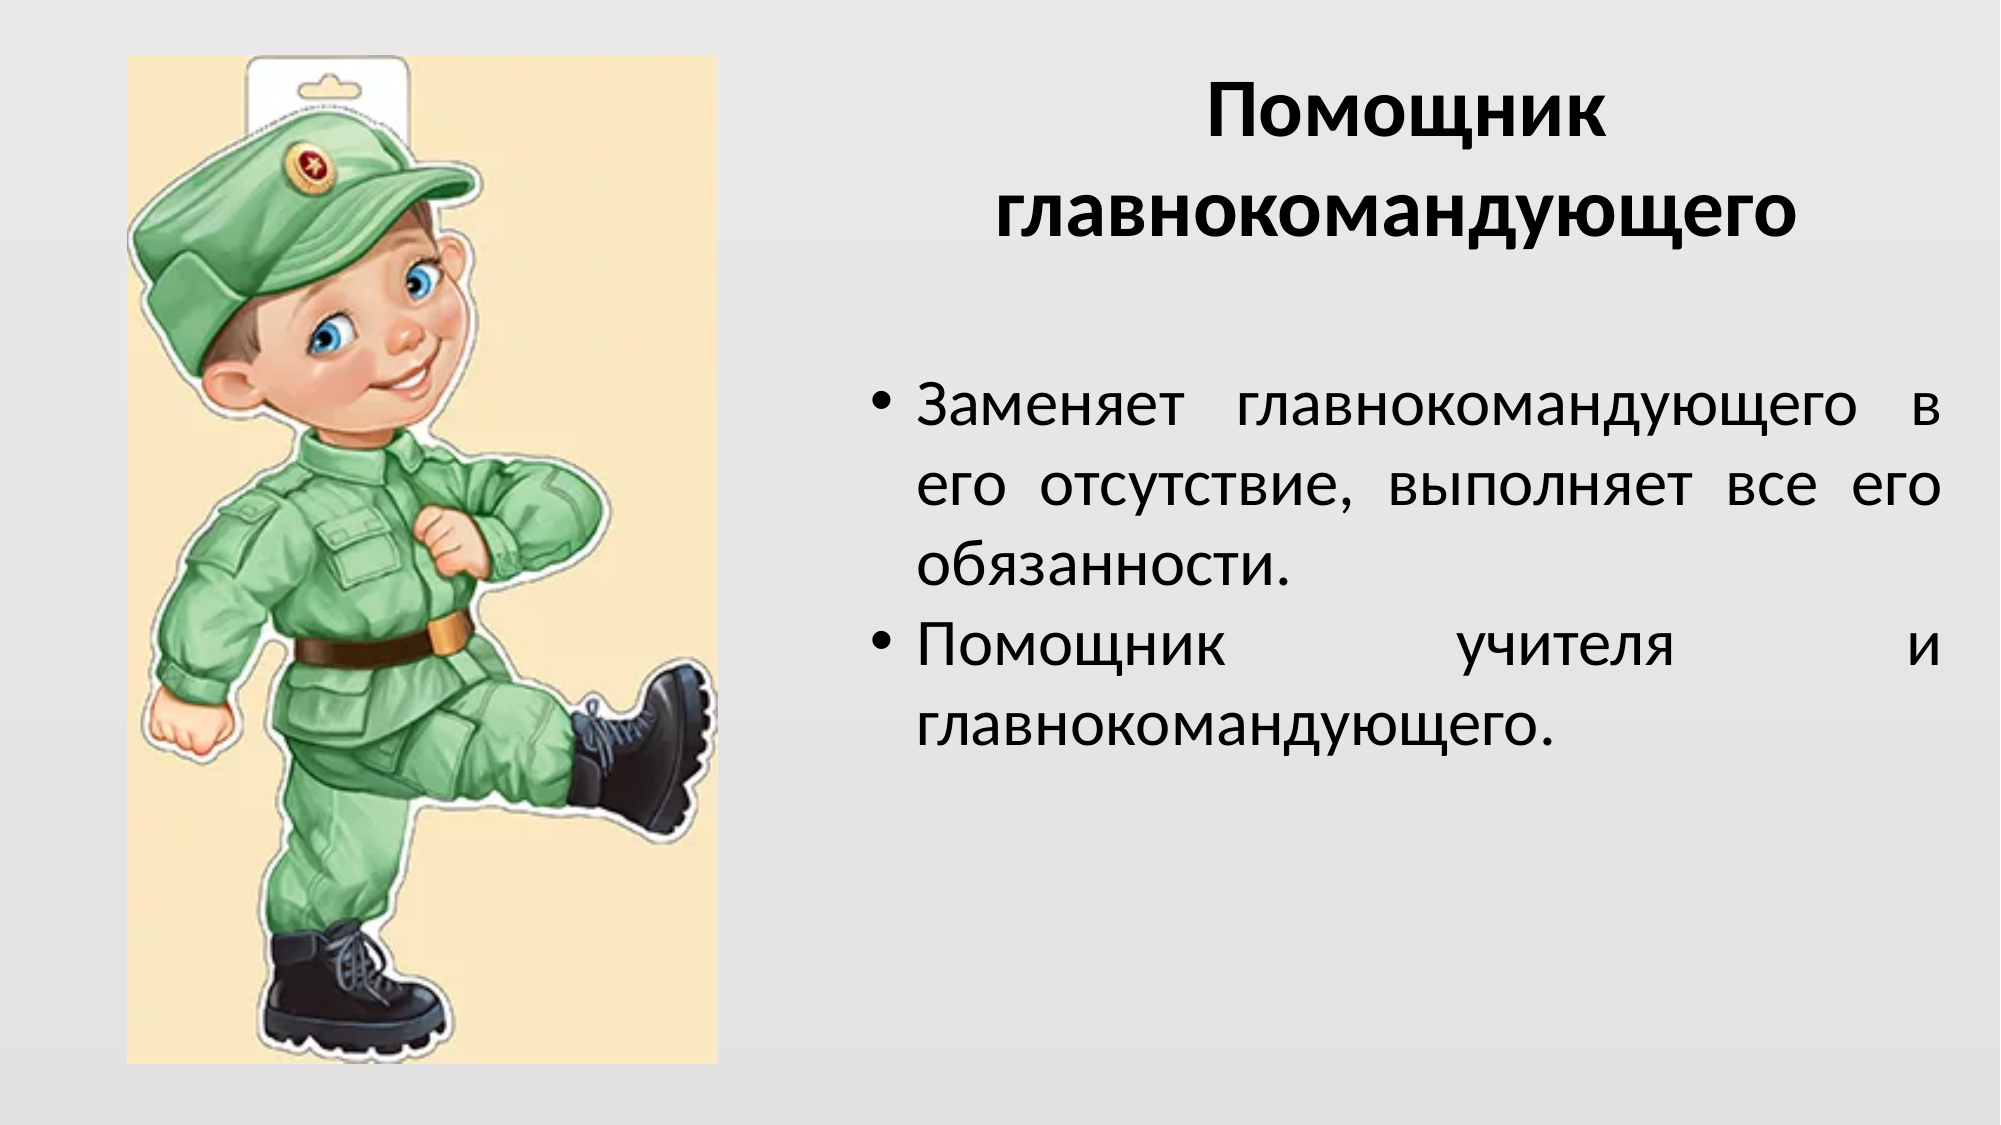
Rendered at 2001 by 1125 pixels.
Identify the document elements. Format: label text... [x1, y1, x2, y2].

text_box Помощник главнокомандующего [957, 45, 1856, 261]
picture [127, 55, 718, 1064]
text_box Заменяет главнокомандующего в его отсутствие, выполняет все его обязанности. Помощник учителя и главнокомандующего. [855, 351, 1959, 767]
